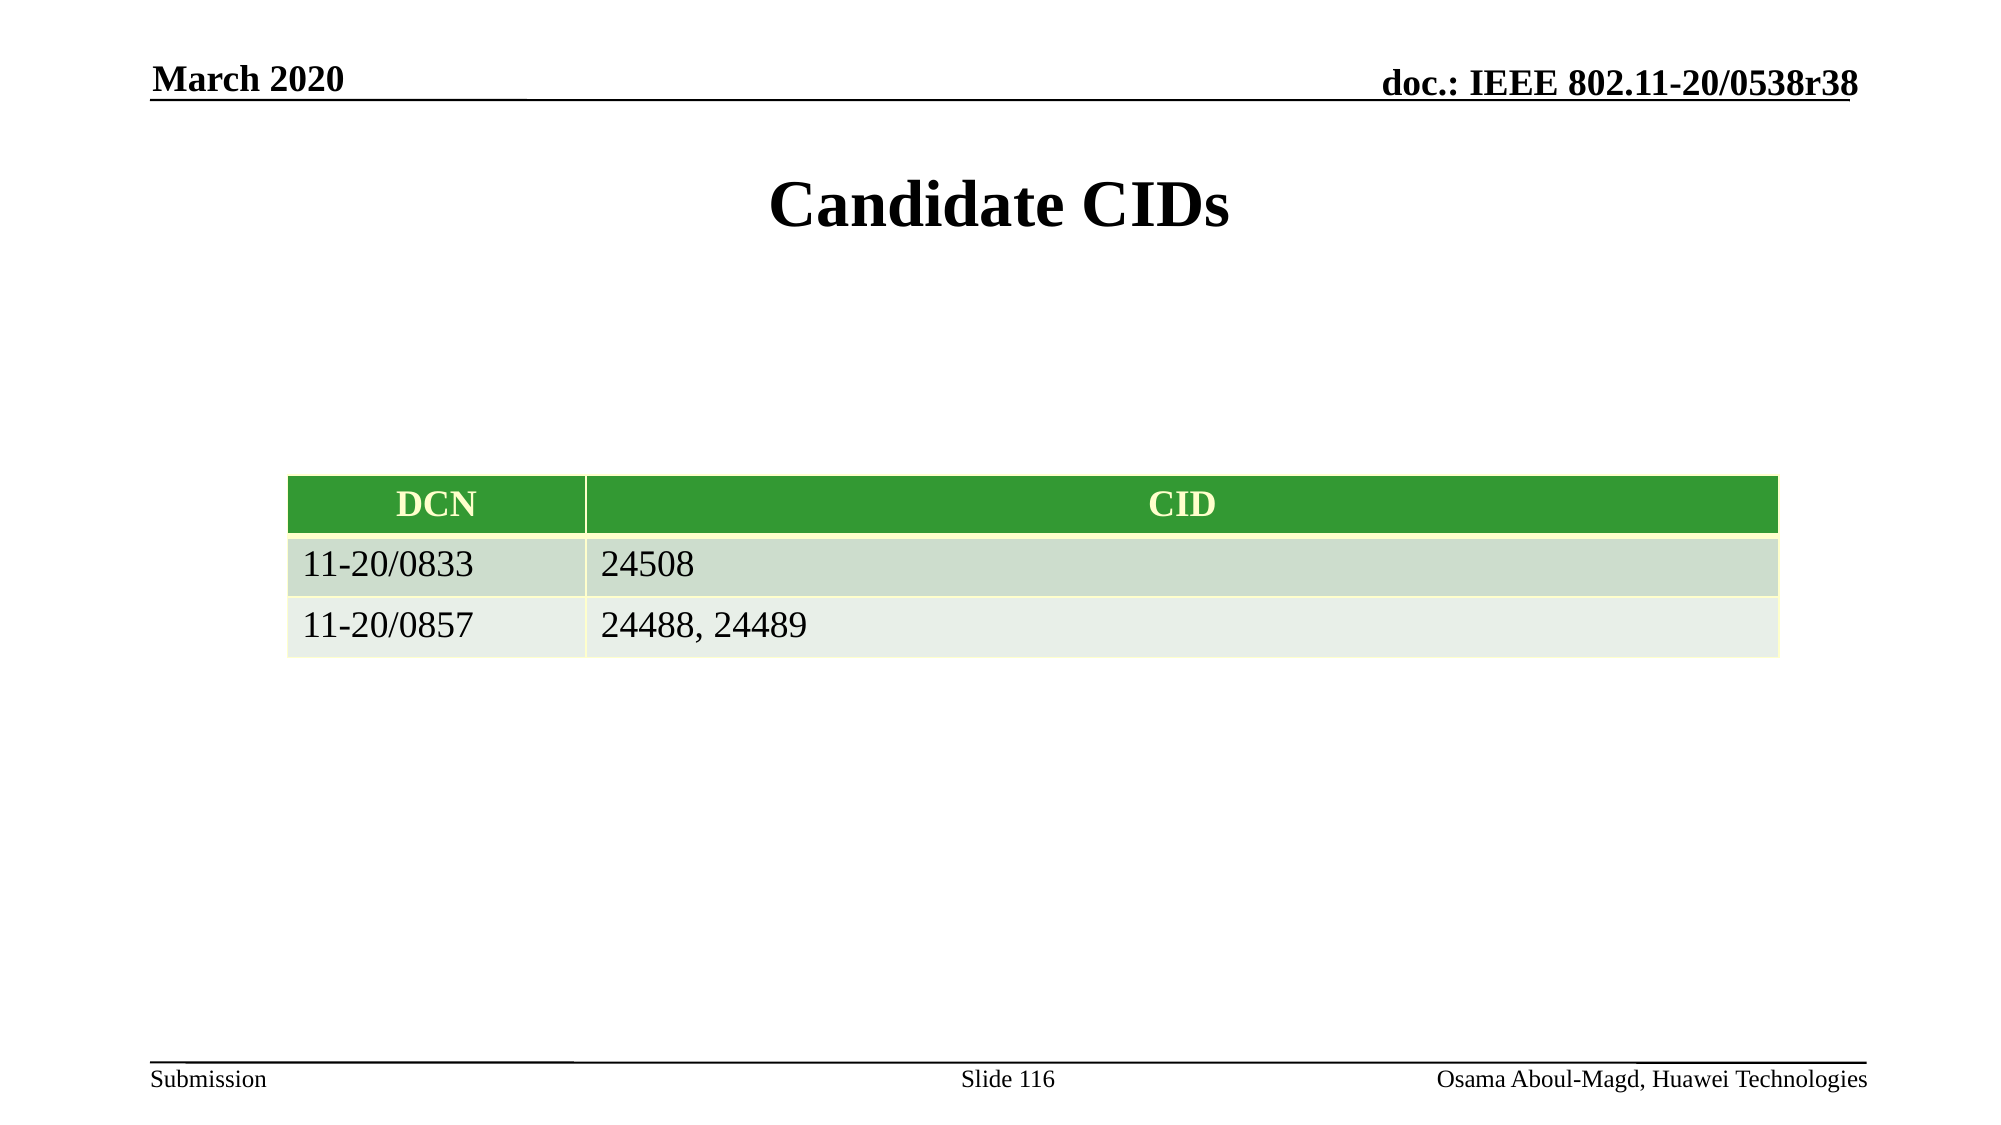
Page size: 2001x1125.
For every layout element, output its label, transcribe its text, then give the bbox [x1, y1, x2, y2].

title Candidate CIDs [149, 112, 1850, 288]
table_cell 24488, 24489 [587, 598, 1778, 657]
table_header DCN [288, 476, 585, 533]
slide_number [152, 54, 563, 100]
table_cell 24508 [587, 539, 1778, 596]
table_cell 11-20/0833 [288, 539, 585, 596]
table_cell 11-20/0857 [288, 598, 585, 657]
slide_number Slide 116 [950, 1061, 1067, 1123]
table_header CID [587, 476, 1778, 533]
footer Osama Aboul-Magd, Huawei Technologies [1171, 1061, 1869, 1093]
